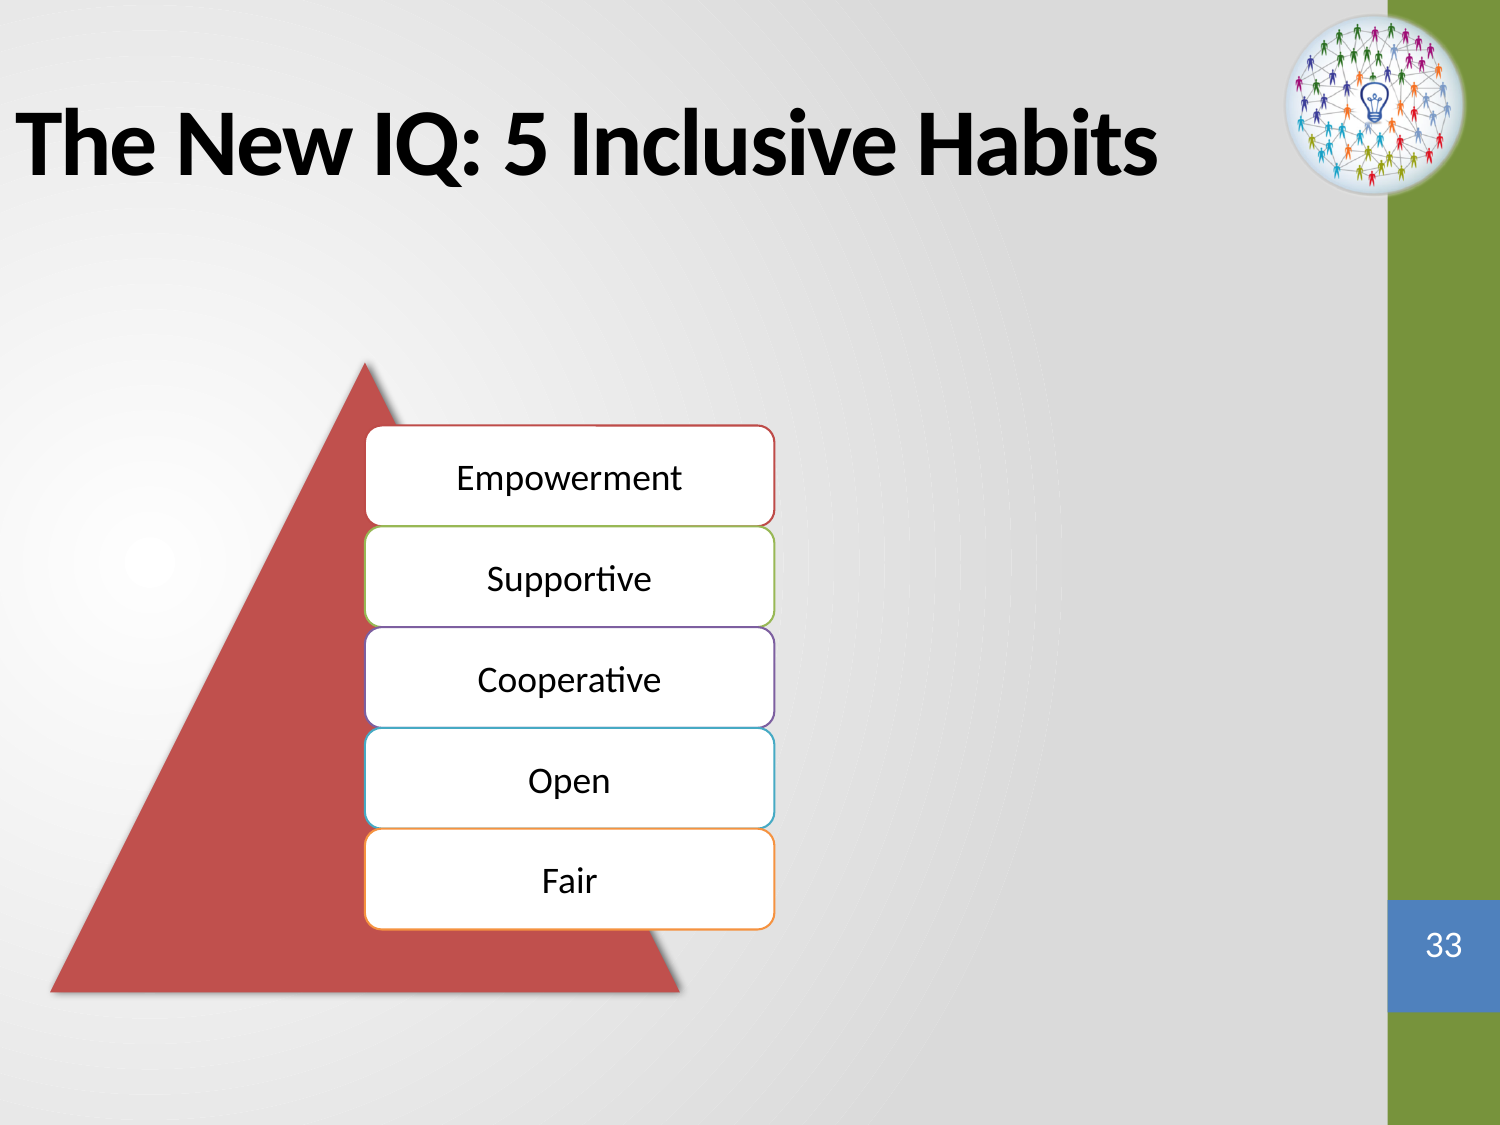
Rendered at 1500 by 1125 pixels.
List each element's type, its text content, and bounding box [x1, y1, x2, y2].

title The New IQ: 5 Inclusive Habits [0, 75, 1350, 200]
slide_number 33 [1411, 911, 1489, 974]
picture [1280, 10, 1469, 200]
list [49, 361, 1401, 993]
